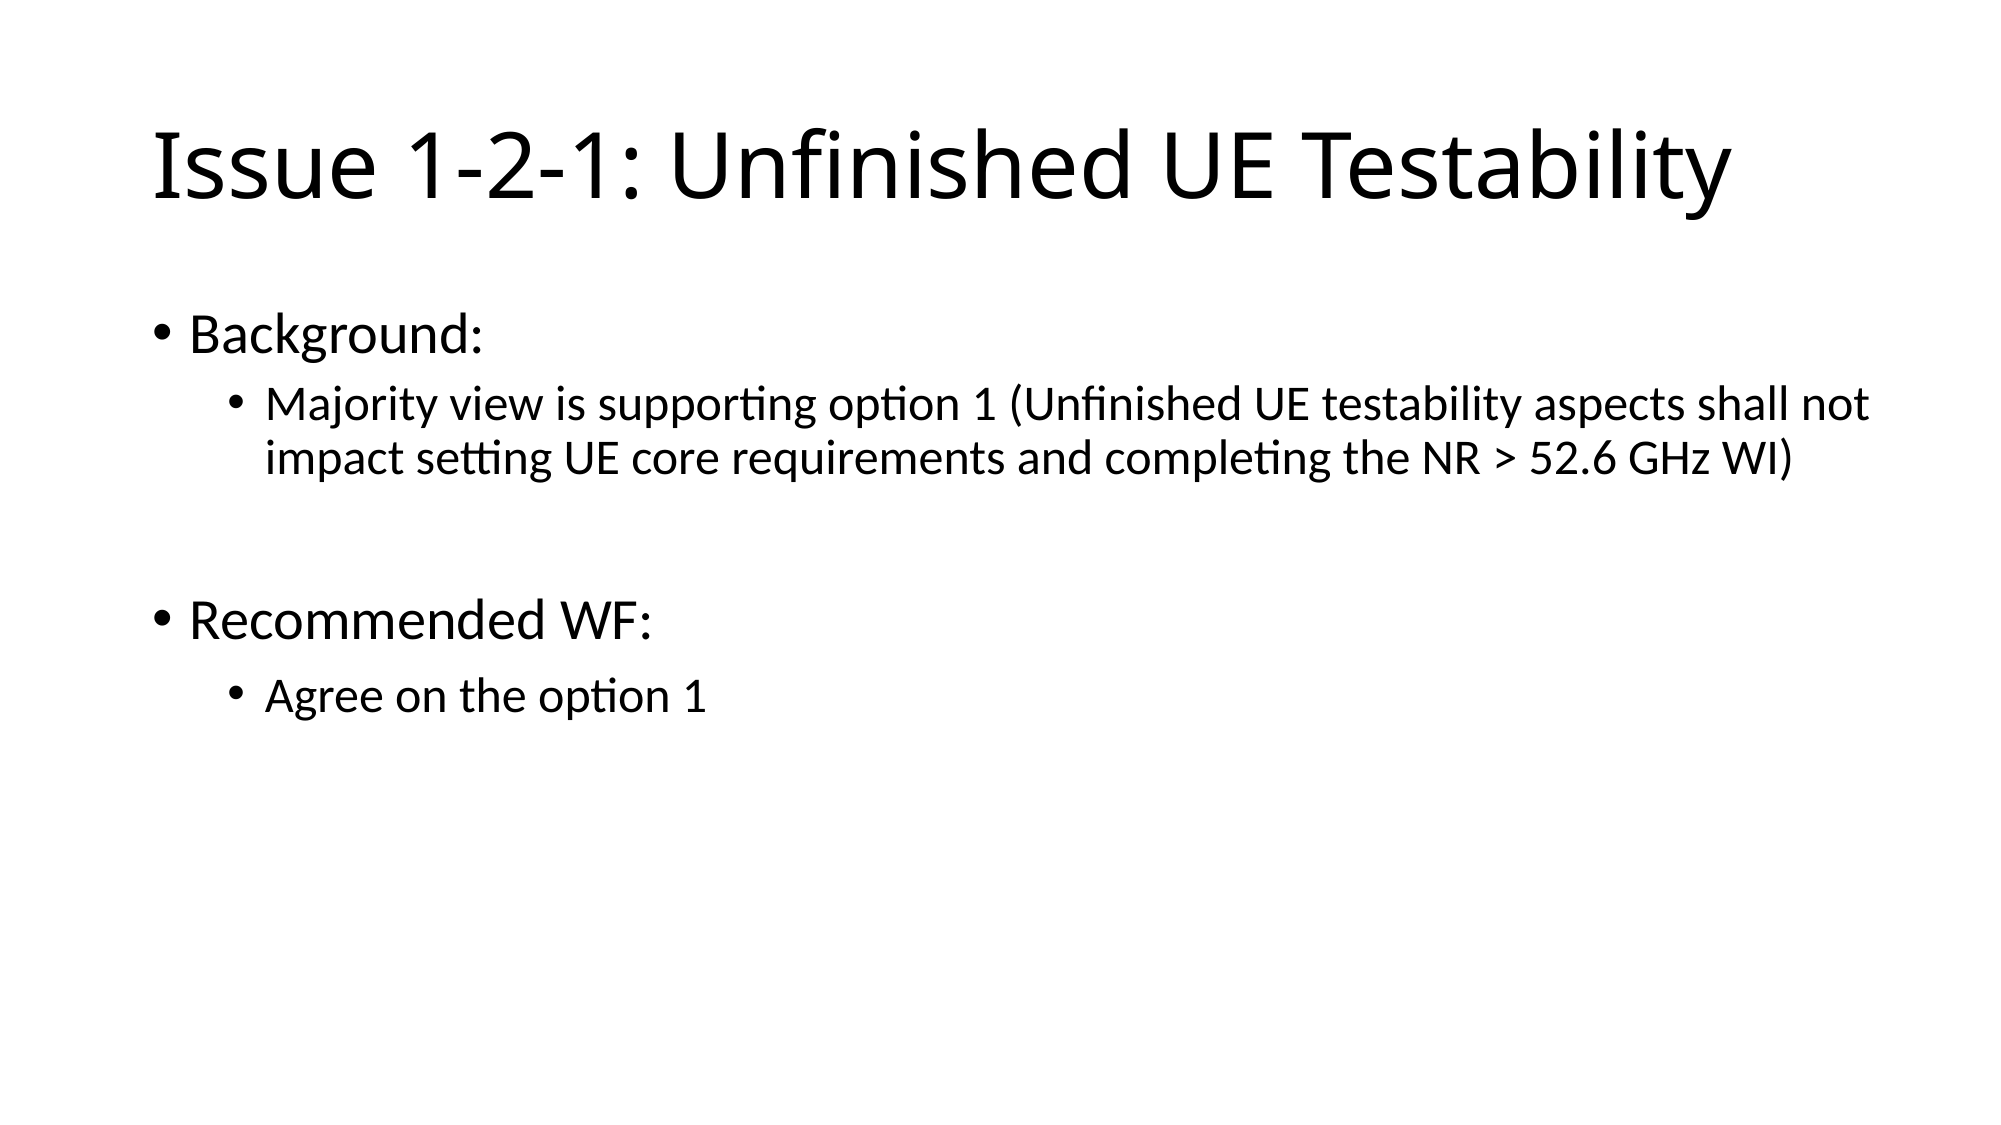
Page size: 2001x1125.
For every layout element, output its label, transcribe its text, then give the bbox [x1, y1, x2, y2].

list Background: Majority view is supporting option 1 (Unfinished UE testability aspects shall not impact setting UE core requirements and completing the NR > 52.6 GHz WI) Recommended WF: Agree on the option 1 [137, 296, 1904, 1055]
title Issue 1-2-1: Unfinished UE Testability [137, 59, 1863, 278]
